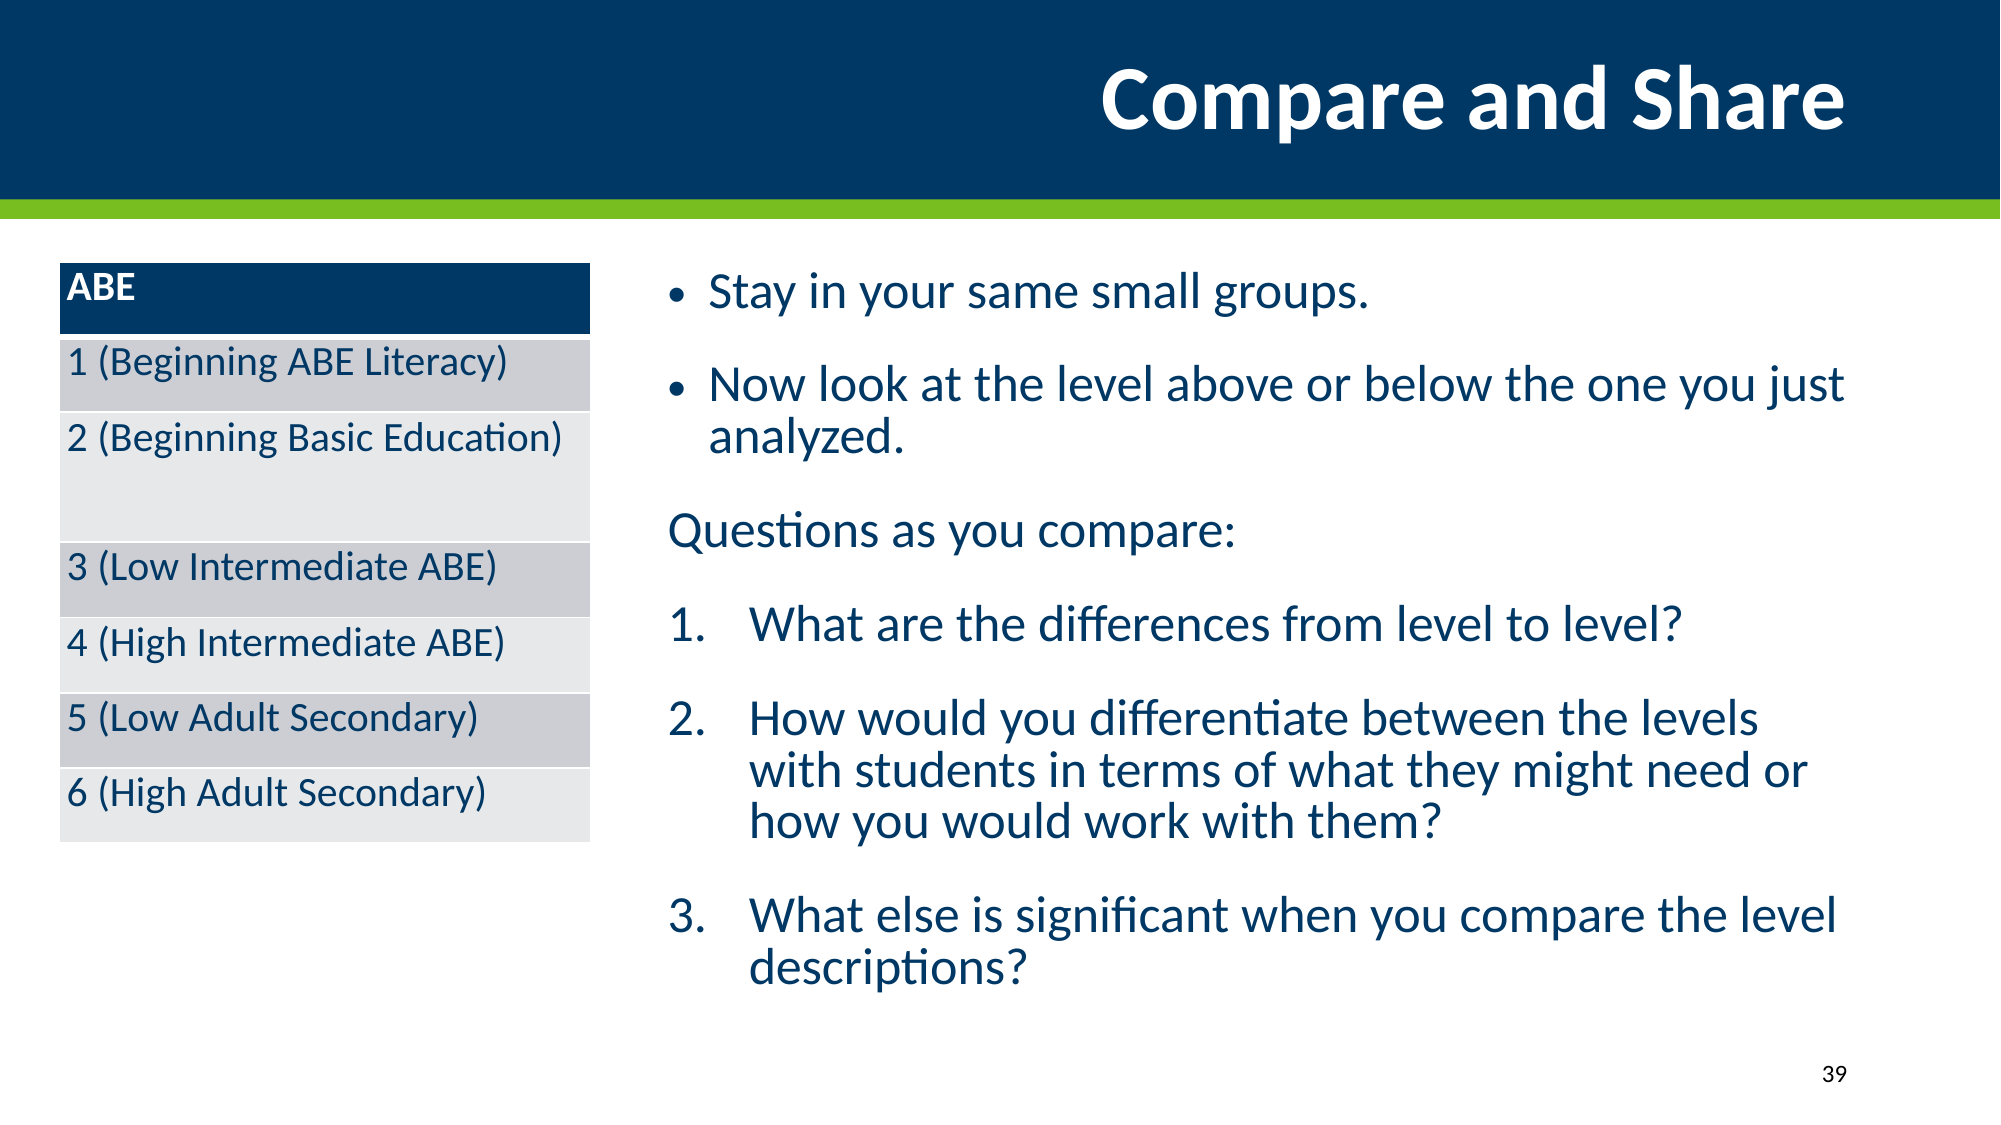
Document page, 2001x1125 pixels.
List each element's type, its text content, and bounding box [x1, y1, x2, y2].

table_cell 4 (High Intermediate ABE) [60, 618, 590, 692]
table_header ABE [60, 263, 590, 334]
table_cell 3 (Low Intermediate ABE) [60, 543, 590, 617]
list Stay in your same small groups. Now look at the level above or below the one you just analyzed. Questions as you compare: What are the differences from level to level? How would you differentiate between the levels with students in terms of what they might need or how you would work with them? What else is significant when you compare the level descriptions? [652, 261, 1863, 1014]
title Compare and Share [137, 24, 1863, 175]
table_cell 2 (Beginning Basic Education) [60, 413, 590, 541]
slide_number 39 [1622, 1042, 1863, 1103]
table_cell 6 (High Adult Secondary) [60, 769, 590, 842]
table_cell 1 (Beginning ABE Literacy) [60, 340, 590, 411]
table_cell 5 (Low Adult Secondary) [60, 694, 590, 767]
